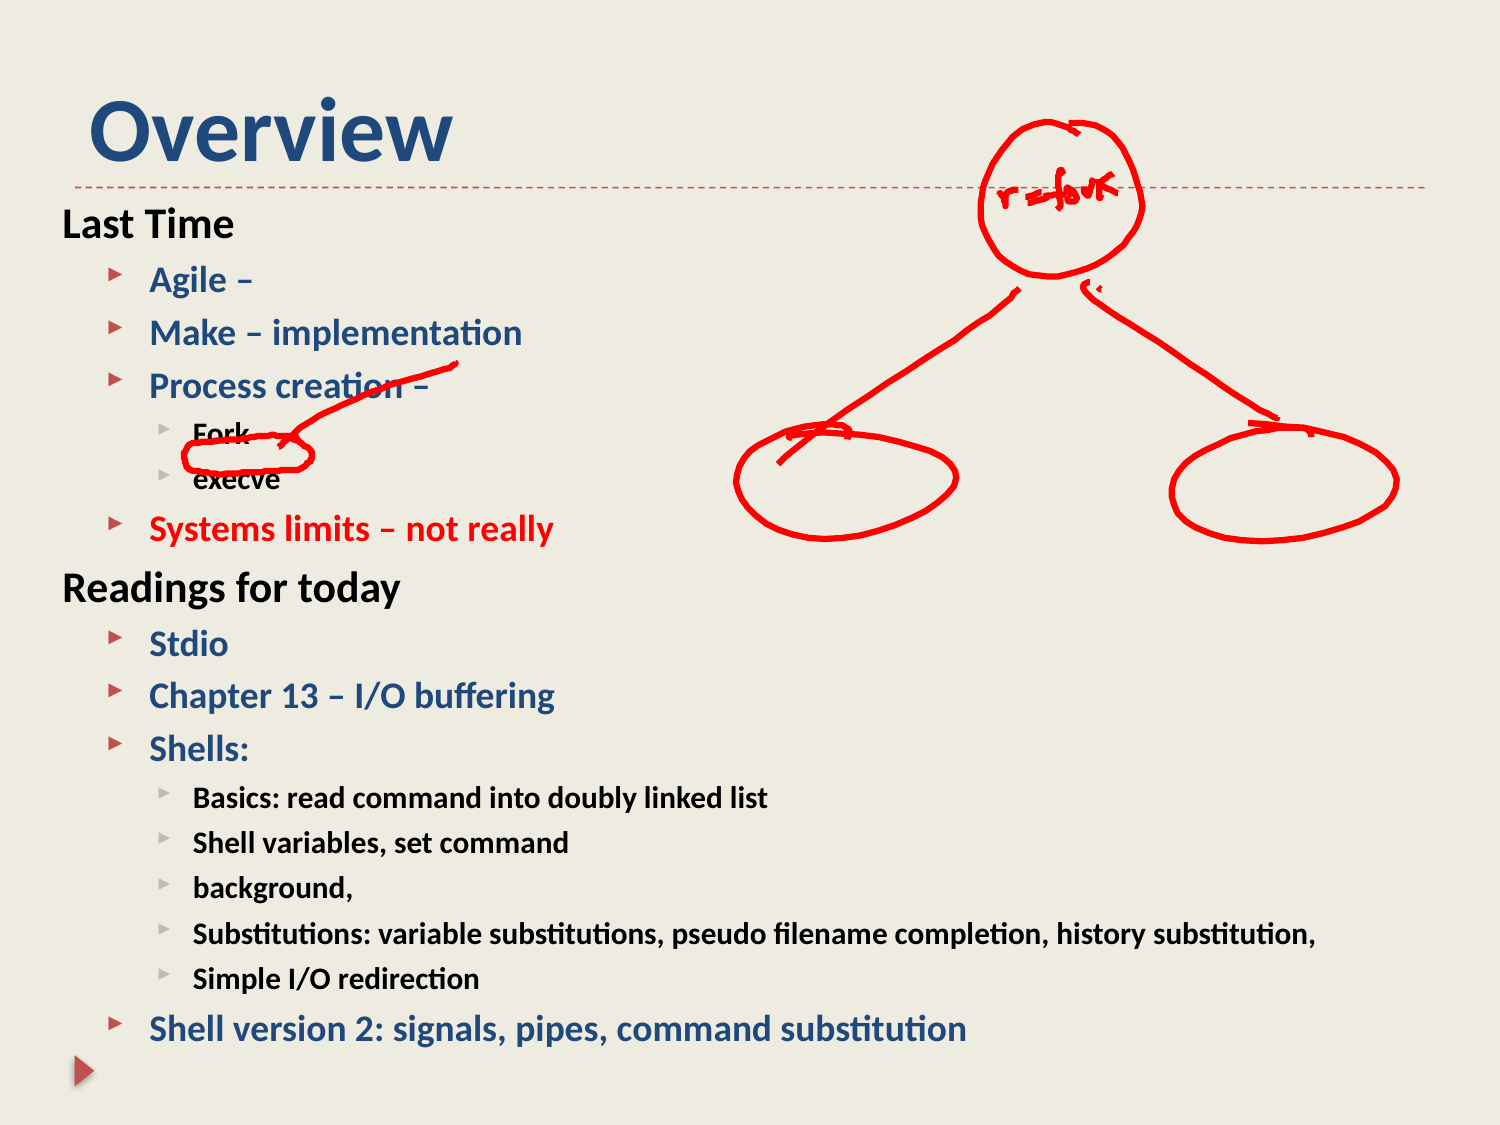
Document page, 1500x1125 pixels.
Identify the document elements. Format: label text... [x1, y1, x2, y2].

list Last Time Agile – Make – implementation Process creation – Fork execve Systems limits – not really Readings for today Stdio Chapter 13 – I/O buffering Shells: Basics: read command into doubly linked list Shell variables, set command background, Substitutions: variable substitutions, pseudo filename completion, history substitution, Simple I/O redirection Shell version 2: signals, pipes, command substitution [47, 187, 1475, 1058]
text_box [827, 287, 1020, 423]
text_box [1025, 191, 1042, 198]
text_box [1083, 179, 1093, 197]
text_box [1027, 197, 1049, 204]
text_box [1097, 179, 1103, 199]
text_box [998, 189, 1019, 207]
text_box [735, 423, 957, 540]
text_box [1082, 281, 1279, 419]
text_box [807, 434, 820, 438]
text_box [980, 121, 1144, 278]
text_box [1057, 169, 1065, 193]
title Overview [75, 24, 1425, 187]
text_box [183, 433, 313, 476]
text_box [1043, 193, 1067, 198]
text_box [1100, 172, 1118, 195]
text_box [1056, 196, 1062, 211]
text_box [278, 361, 457, 448]
text_box [1171, 422, 1398, 543]
text_box [1065, 186, 1078, 203]
